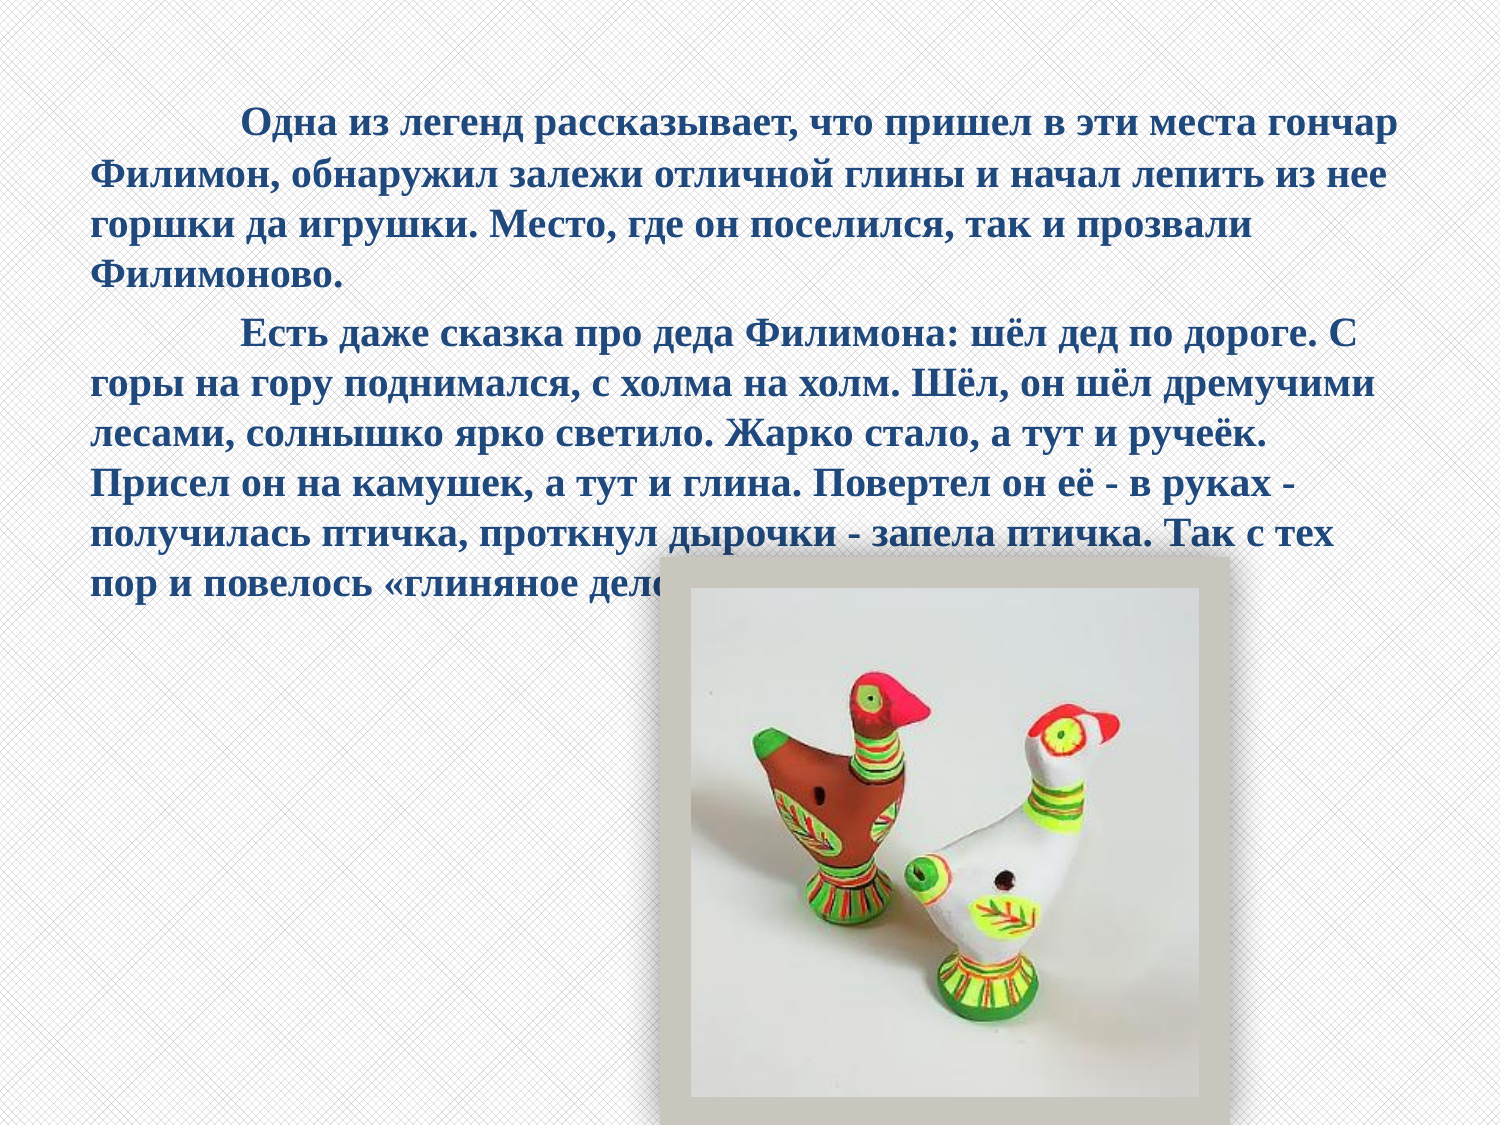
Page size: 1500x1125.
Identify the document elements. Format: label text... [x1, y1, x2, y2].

list Одна из легенд рассказывает, что пришел в эти места гончар Филимон, обнаружил залежи отличной глины и начал лепить из нее горшки да игрушки. Место, где он поселился, так и прозвали Филимоново. Есть даже сказка про деда Филимона: шёл дед по дороге. С горы на гору поднимался, с холма на холм. Шёл, он шёл дремучими лесами, солнышко ярко светило. Жарко стало, а тут и ручеёк. Присел он на камушек, а тут и глина. Повертел он её - в руках - получилась птичка, проткнул дырочки - запела птичка. Так с тех пор и повелось «глиняное дело». [75, 78, 1425, 776]
picture [690, 587, 1200, 1098]
